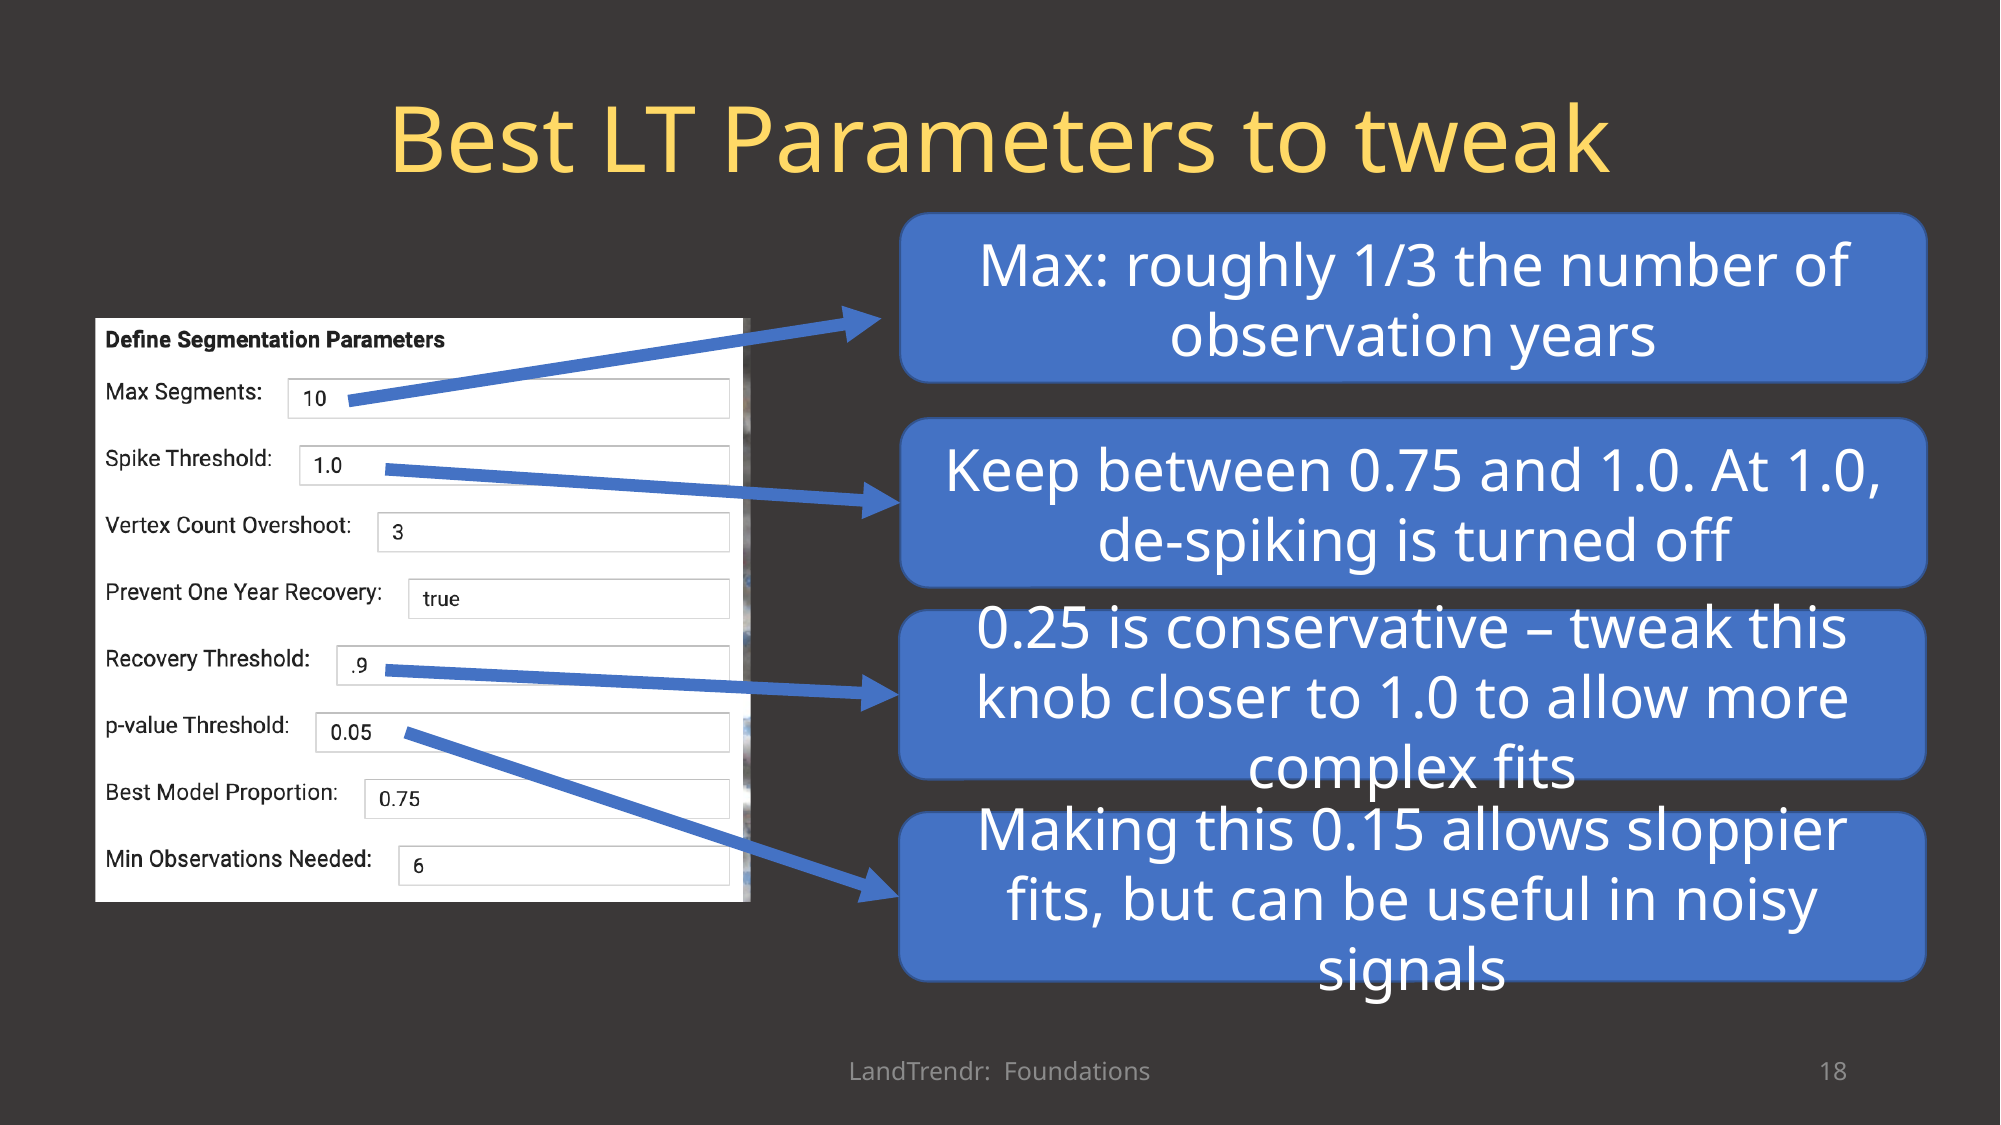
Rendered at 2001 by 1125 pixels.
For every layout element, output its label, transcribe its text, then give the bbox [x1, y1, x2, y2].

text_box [405, 732, 900, 897]
text_box Making this 0.15 allows sloppier fits, but can be useful in noisy signals [898, 811, 1927, 983]
text_box Keep between 0.75 and 1.0. At 1.0, de-spiking is turned off [899, 417, 1929, 589]
slide_number 18 [1412, 1042, 1863, 1103]
text_box Max: roughly 1/3 the number of observation years [899, 212, 1929, 384]
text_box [385, 469, 901, 503]
text_box 0.25 is conservative – tweak this knob closer to 1.0 to allow more complex fits [898, 609, 1927, 781]
footer LandTrendr: Foundations [662, 1042, 1338, 1103]
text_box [348, 318, 882, 402]
picture [95, 318, 751, 902]
title Best LT Parameters to tweak [137, 34, 1863, 252]
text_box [385, 670, 900, 695]
